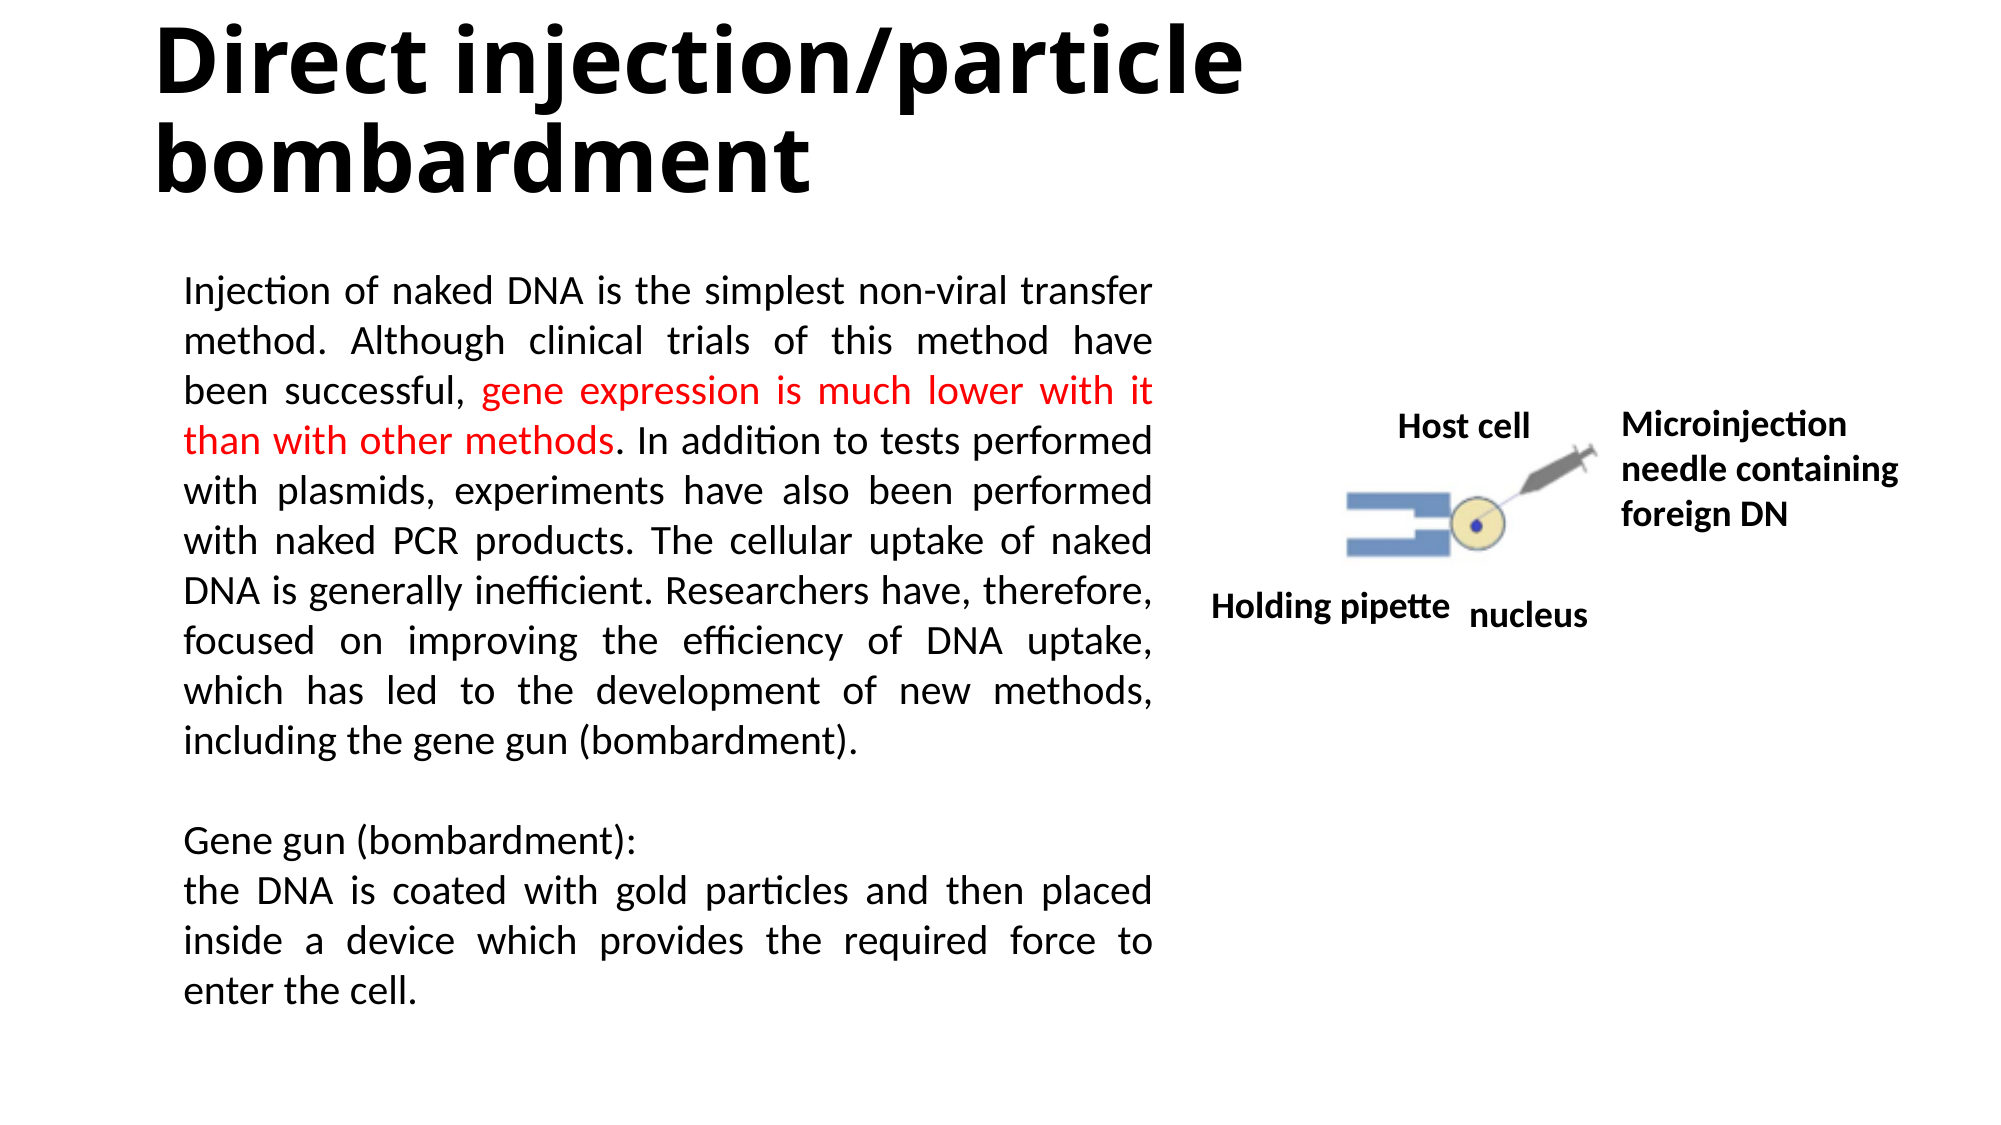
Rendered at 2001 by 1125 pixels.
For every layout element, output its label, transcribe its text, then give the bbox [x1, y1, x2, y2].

picture [1247, 334, 1863, 812]
text_box Holding pipette [1196, 573, 1247, 634]
title Direct injection/particle bombardment [137, 59, 1863, 278]
text_box Microinjection needle containing foreign DN [1863, 391, 1976, 541]
text_box Injection of naked DNA is the simplest non-viral transfer method. Although clinical trials of this method have been successful, gene expression is much lower with it than with other methods. In addition to tests performed with plasmids, experiments have also been performed with naked PCR products. The cellular uptake of naked DNA is generally inefficient. Researchers have, therefore, focused on improving the efficiency of DNA uptake, which has led to the development of new methods, including the gene gun (bombardment). Gene gun (bombardment): the DNA is coated with gold particles and then placed inside a device which provides the required force to enter the cell. [168, 255, 1169, 1071]
